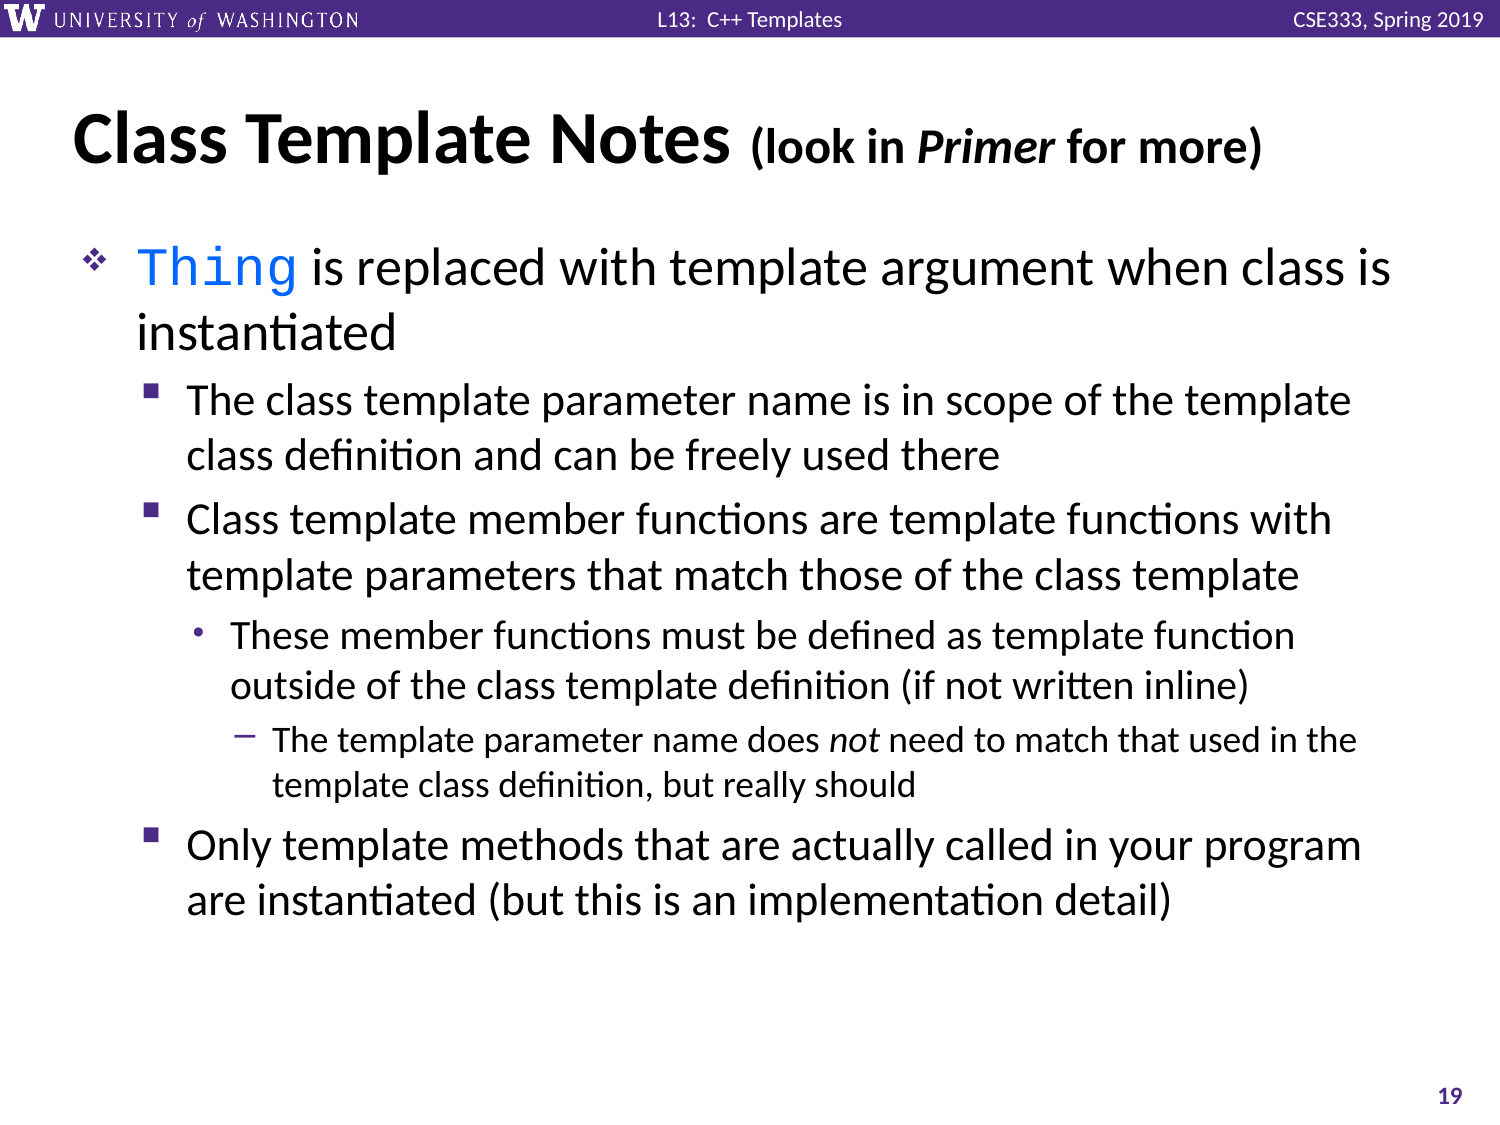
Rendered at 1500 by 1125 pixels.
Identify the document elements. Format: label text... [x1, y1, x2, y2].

picture [4, 4, 358, 32]
slide_number 19 [1400, 1065, 1500, 1125]
title Class Template Notes (look in Primer for more) [58, 71, 1438, 197]
list Thing is replaced with template argument when class is instantiated The class template parameter name is in scope of the template class definition and can be freely used there Class template member functions are template functions with template parameters that match those of the class template These member functions must be defined as template function outside of the class template definition (if not written inline) The template parameter name does not need to match that used in the template class definition, but really should Only template methods that are actually called in your program are instantiated (but this is an implementation detail) [64, 223, 1438, 1040]
